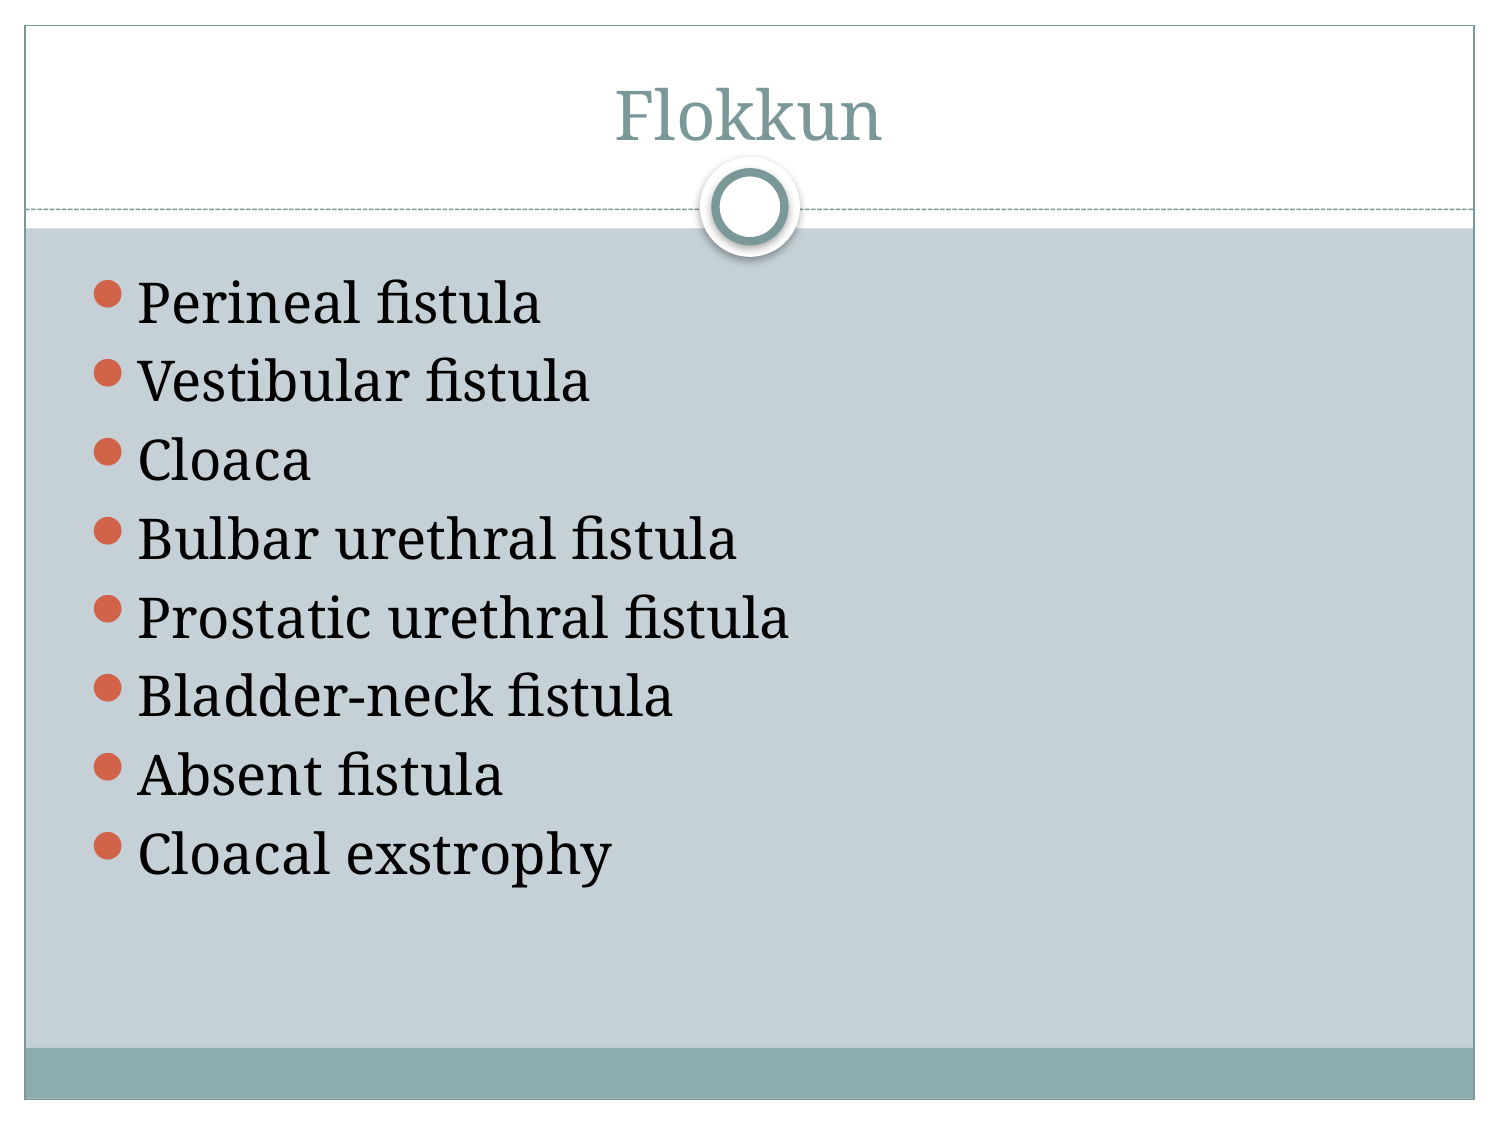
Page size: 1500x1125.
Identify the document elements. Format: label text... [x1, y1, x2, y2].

title Flokkun [49, 37, 1450, 162]
list Perineal fistula Vestibular fistula Cloaca Bulbar urethral fistula Prostatic urethral fistula Bladder-neck fistula Absent fistula Cloacal exstrophy [75, 208, 1425, 1024]
